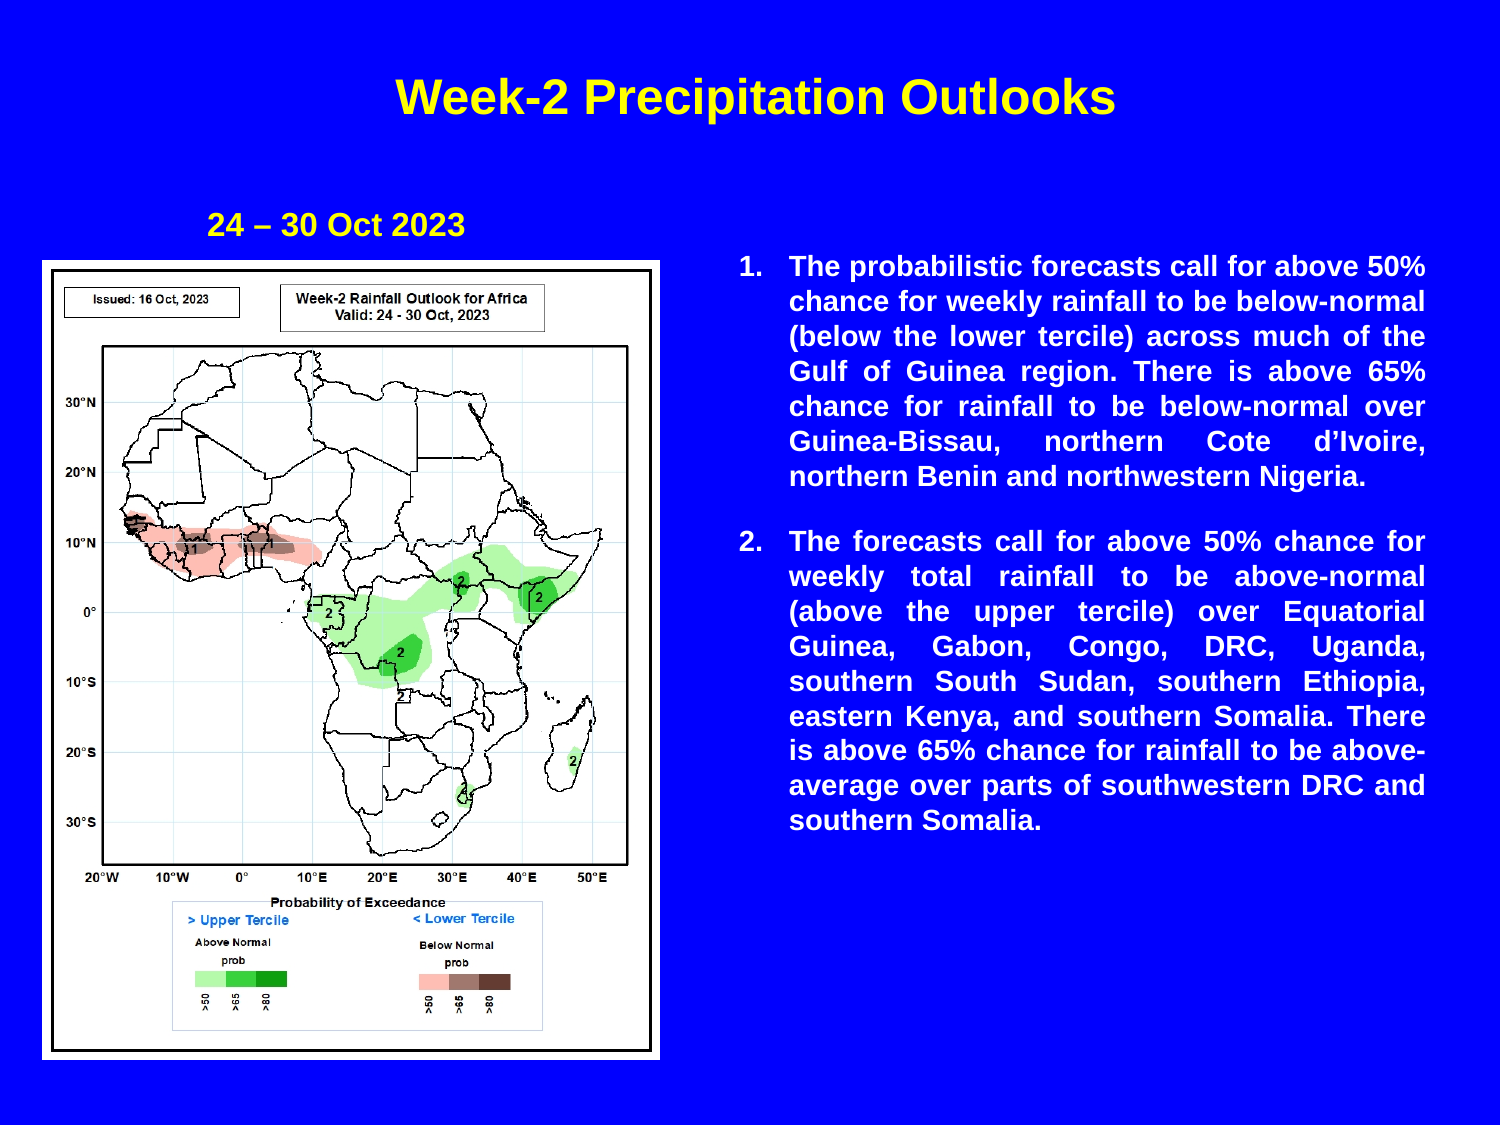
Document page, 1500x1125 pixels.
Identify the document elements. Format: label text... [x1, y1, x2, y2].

text_box 24 – 30 Oct 2023 [55, 195, 618, 251]
text_box Week-2 Precipitation Outlooks [124, 49, 1388, 200]
text_box The probabilistic forecasts call for above 50% chance for weekly rainfall to be below-normal (below the lower tercile) across much of the Gulf of Guinea region. There is above 65% chance for rainfall to be below-normal over Guinea-Bissau, northern Cote d’Ivoire, northern Benin and northwestern Nigeria. The forecasts call for above 50% chance for weekly total rainfall to be above-normal (above the upper tercile) over Equatorial Guinea, Gabon, Congo, DRC, Uganda, southern South Sudan, southern Ethiopia, eastern Kenya, and southern Somalia. There is above 65% chance for rainfall to be above-average over parts of southwestern DRC and southern Somalia. [698, 239, 1442, 875]
picture [42, 260, 661, 1061]
